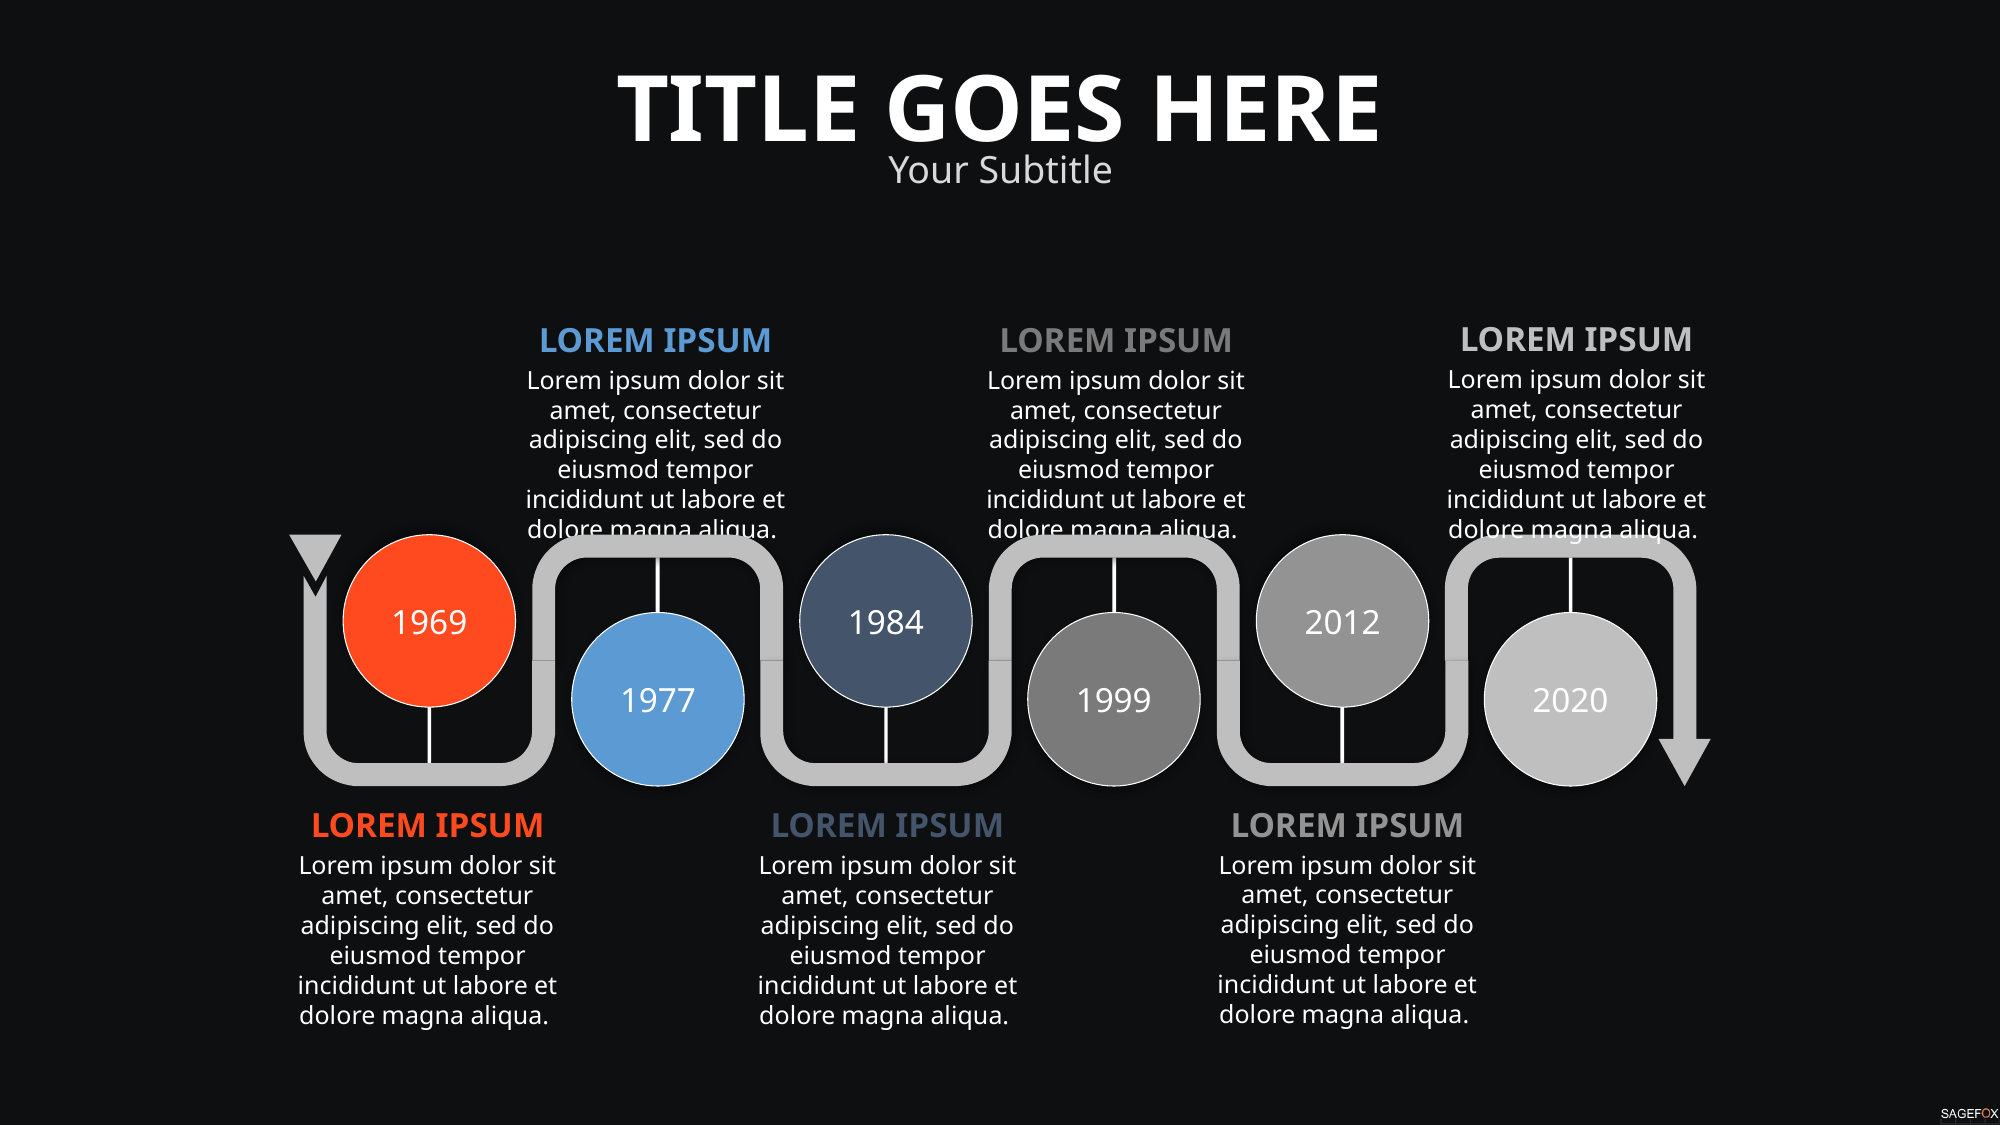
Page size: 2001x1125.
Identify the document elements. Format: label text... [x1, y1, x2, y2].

text_box 2012 [1256, 534, 1429, 708]
text_box LOREM IPSUM Lorem ipsum dolor sit amet, consectetur adipiscing elit, sed do eiusmod tempor incididunt ut labore et dolore magna aliqua. [717, 797, 1058, 1037]
text_box LOREM IPSUM Lorem ipsum dolor sit amet, consectetur adipiscing elit, sed do eiusmod tempor incididunt ut labore et dolore magna aliqua. [485, 311, 826, 552]
text_box [555, 534, 784, 660]
text_box [1216, 660, 1444, 787]
text_box 1977 [571, 612, 745, 787]
text_box [988, 534, 1240, 660]
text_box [1444, 534, 1711, 787]
text_box 1984 [799, 534, 973, 708]
text_box [1112, 569, 1117, 612]
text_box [548, 42, 1452, 199]
text_box [1340, 708, 1345, 760]
picture [1940, 1108, 2000, 1125]
text_box LOREM IPSUM Lorem ipsum dolor sit amet, consectetur adipiscing elit, sed do eiusmod tempor incididunt ut labore et dolore magna aliqua. [946, 311, 1287, 552]
text_box LOREM IPSUM Lorem ipsum dolor sit amet, consectetur adipiscing elit, sed do eiusmod tempor incididunt ut labore et dolore magna aliqua. [257, 797, 598, 1037]
text_box [760, 660, 1012, 787]
text_box [884, 708, 888, 760]
text_box [655, 569, 660, 612]
text_box LOREM IPSUM Lorem ipsum dolor sit amet, consectetur adipiscing elit, sed do eiusmod tempor incididunt ut labore et dolore magna aliqua. [1177, 796, 1518, 1037]
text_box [289, 534, 555, 787]
text_box LOREM IPSUM Lorem ipsum dolor sit amet, consectetur adipiscing elit, sed do eiusmod tempor incididunt ut labore et dolore magna aliqua. [1406, 311, 1747, 551]
text_box 1999 [1027, 612, 1201, 787]
